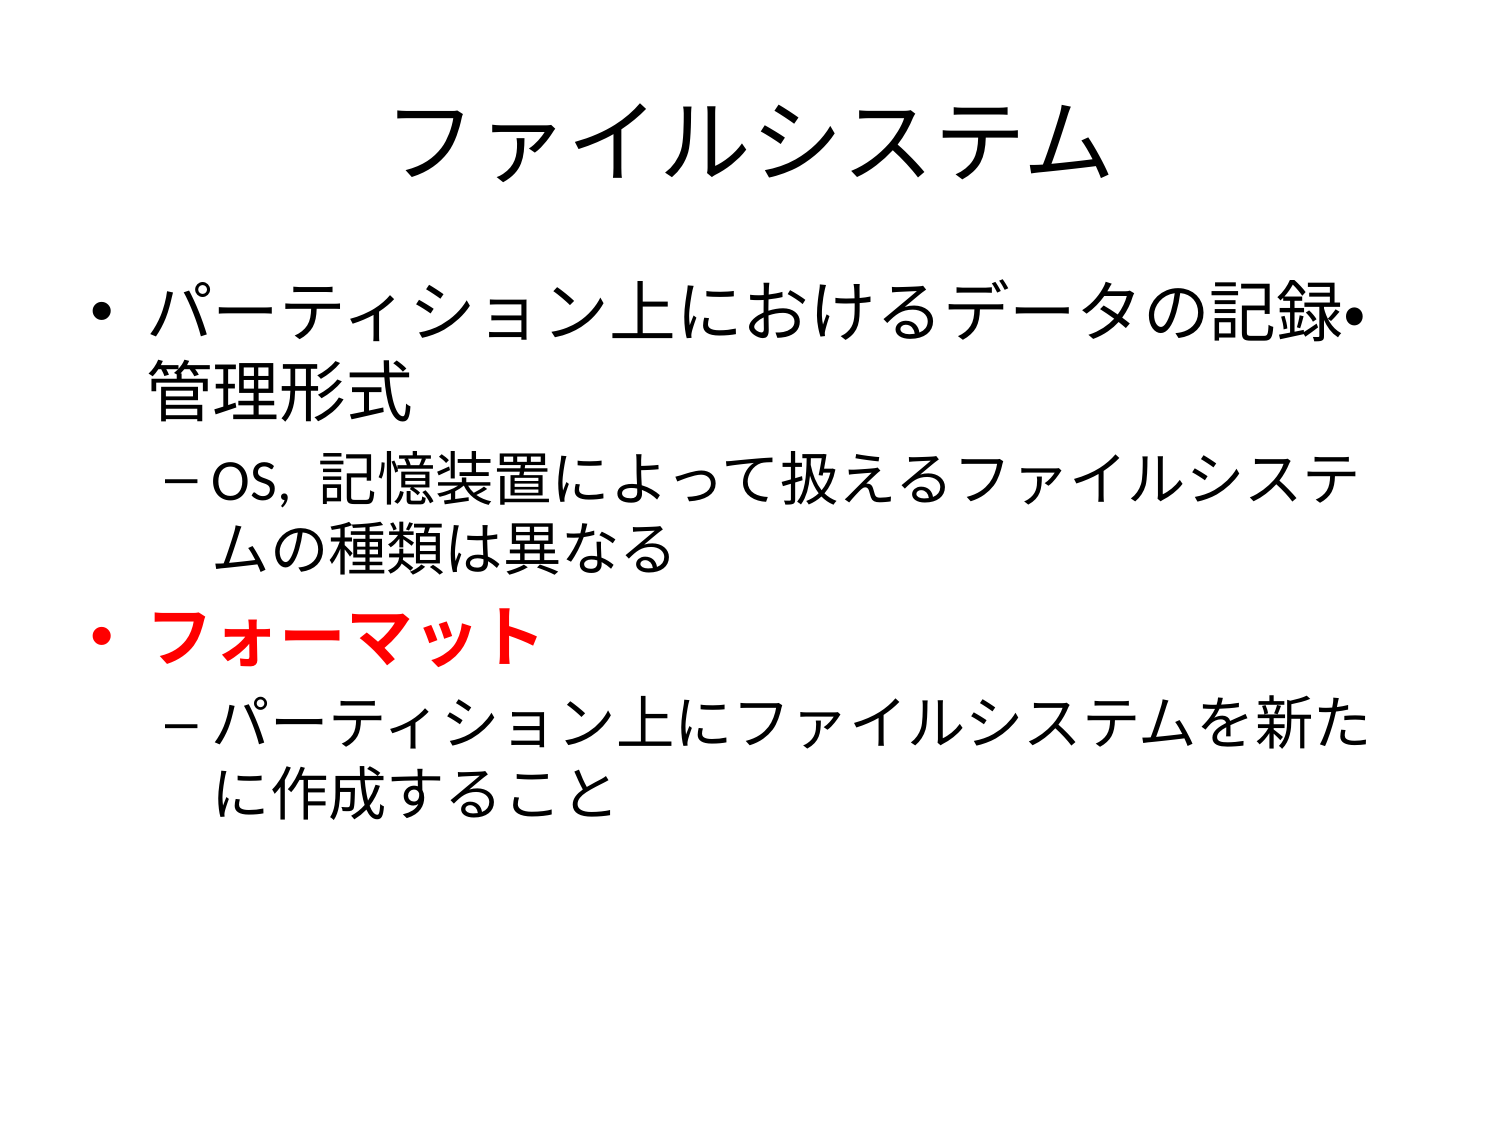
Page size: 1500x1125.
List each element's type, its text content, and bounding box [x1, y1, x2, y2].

title ファイルシステム [75, 45, 1425, 233]
list パーティション上におけるデータの記録・管理形式 OS, 記憶装置によって扱えるファイルシステムの種類は異なる フォーマット パーティション上にファイルシステムを新たに作成すること [75, 262, 1425, 1005]
